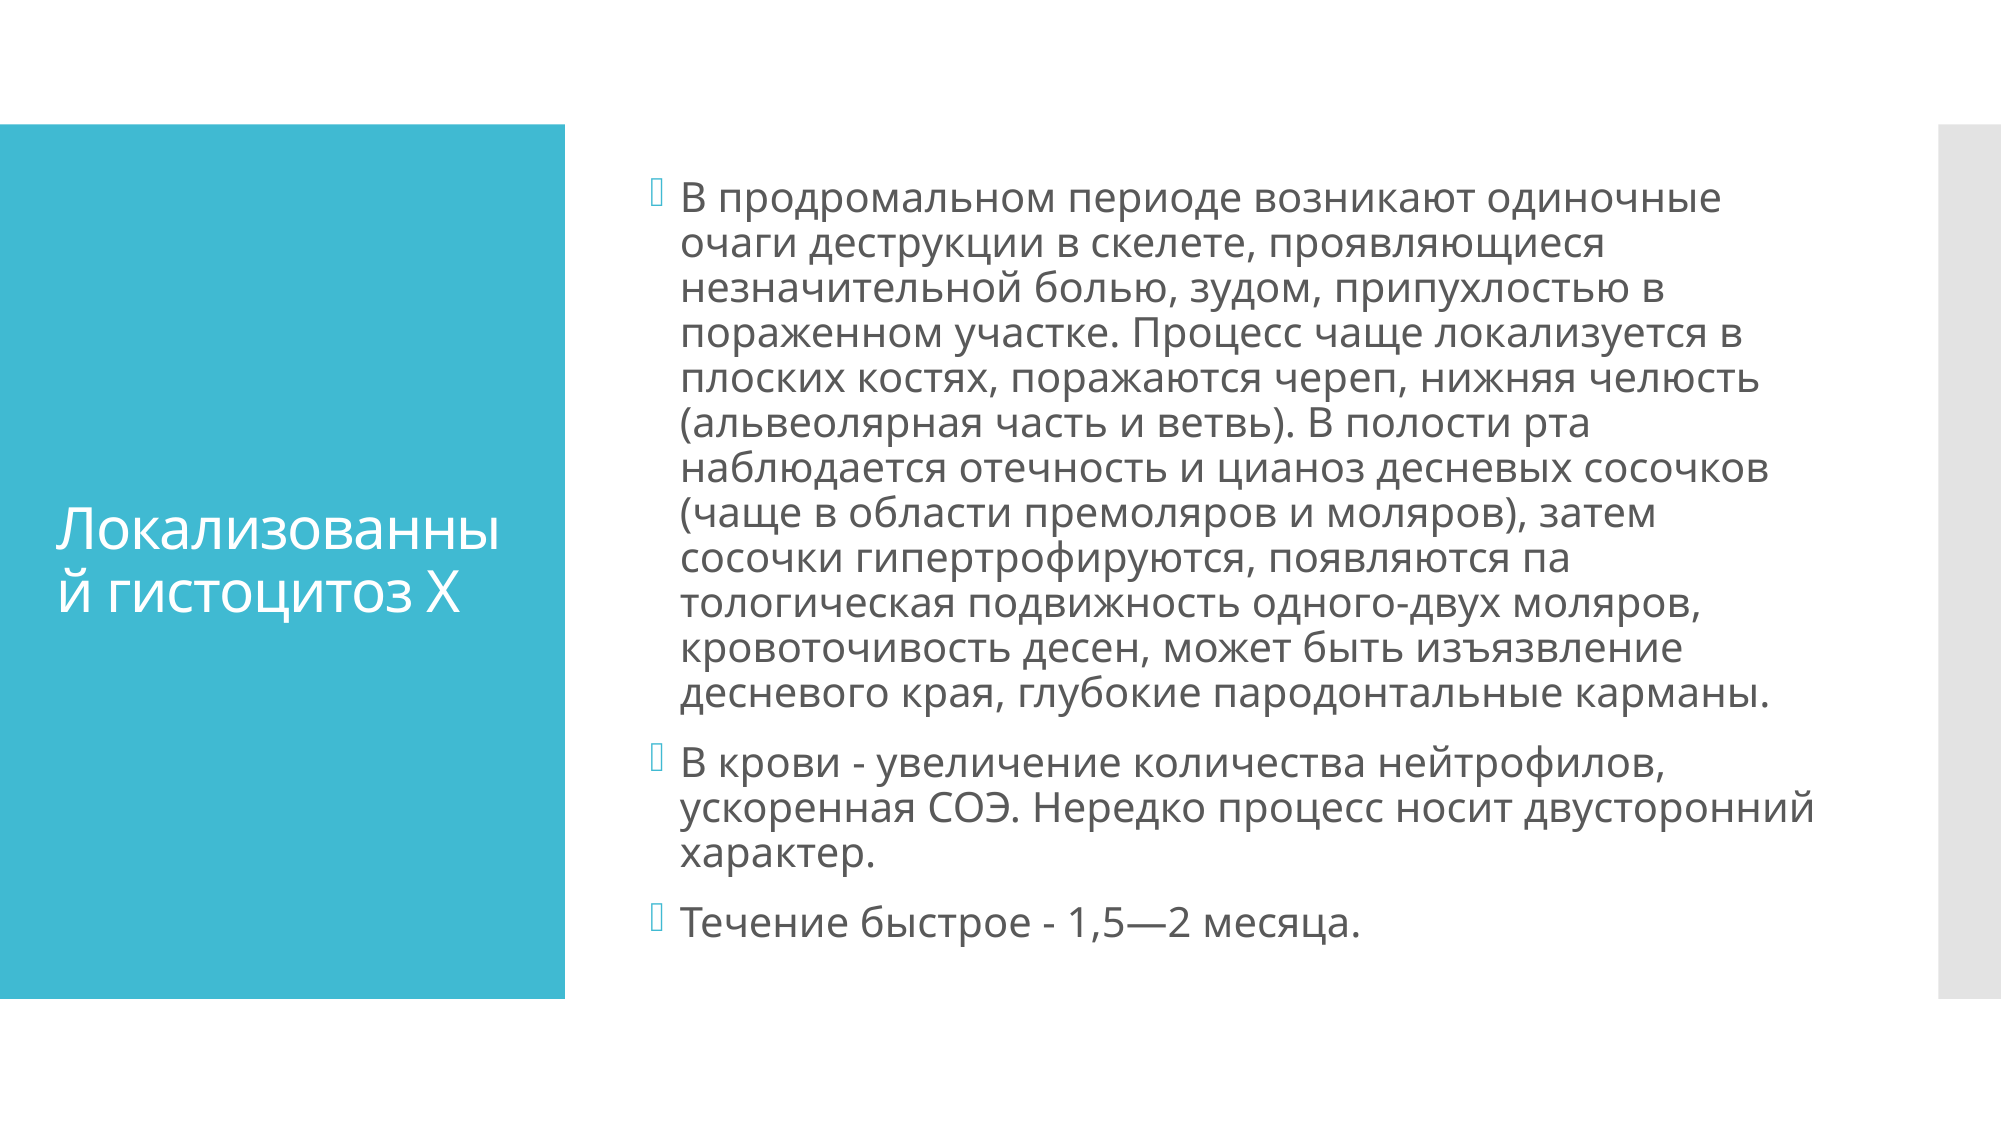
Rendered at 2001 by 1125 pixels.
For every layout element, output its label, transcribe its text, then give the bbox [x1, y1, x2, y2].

title Локализованный гистоцитоз Х [41, 184, 525, 940]
list В продромальном периоде возникают одиночные очаги де­струкции в скелете, проявляющиеся незначительной болью, зу­дом, припухлостью в пораженном участке. Процесс чаще лока­лизуется в плоских костях, поражаются череп, нижняя челюсть (альвеолярная часть и ветвь). В полости рта наблюдается отеч­ность и цианоз десневых сосочков (чаще в области премоляров и моляров), затем сосочки гипертрофируются, появляются па­тологическая подвижность одного-двух моляров, кровоточи­вость десен, может быть изъязвление десневого края, глубокие пародонтальные карманы. В крови - увеличение количества нейтрофилов, ускоренная СОЭ. Нередко процесс носит двусто­ронний характер. Течение быстрое - 1,5—2 месяца. [634, 141, 1835, 982]
